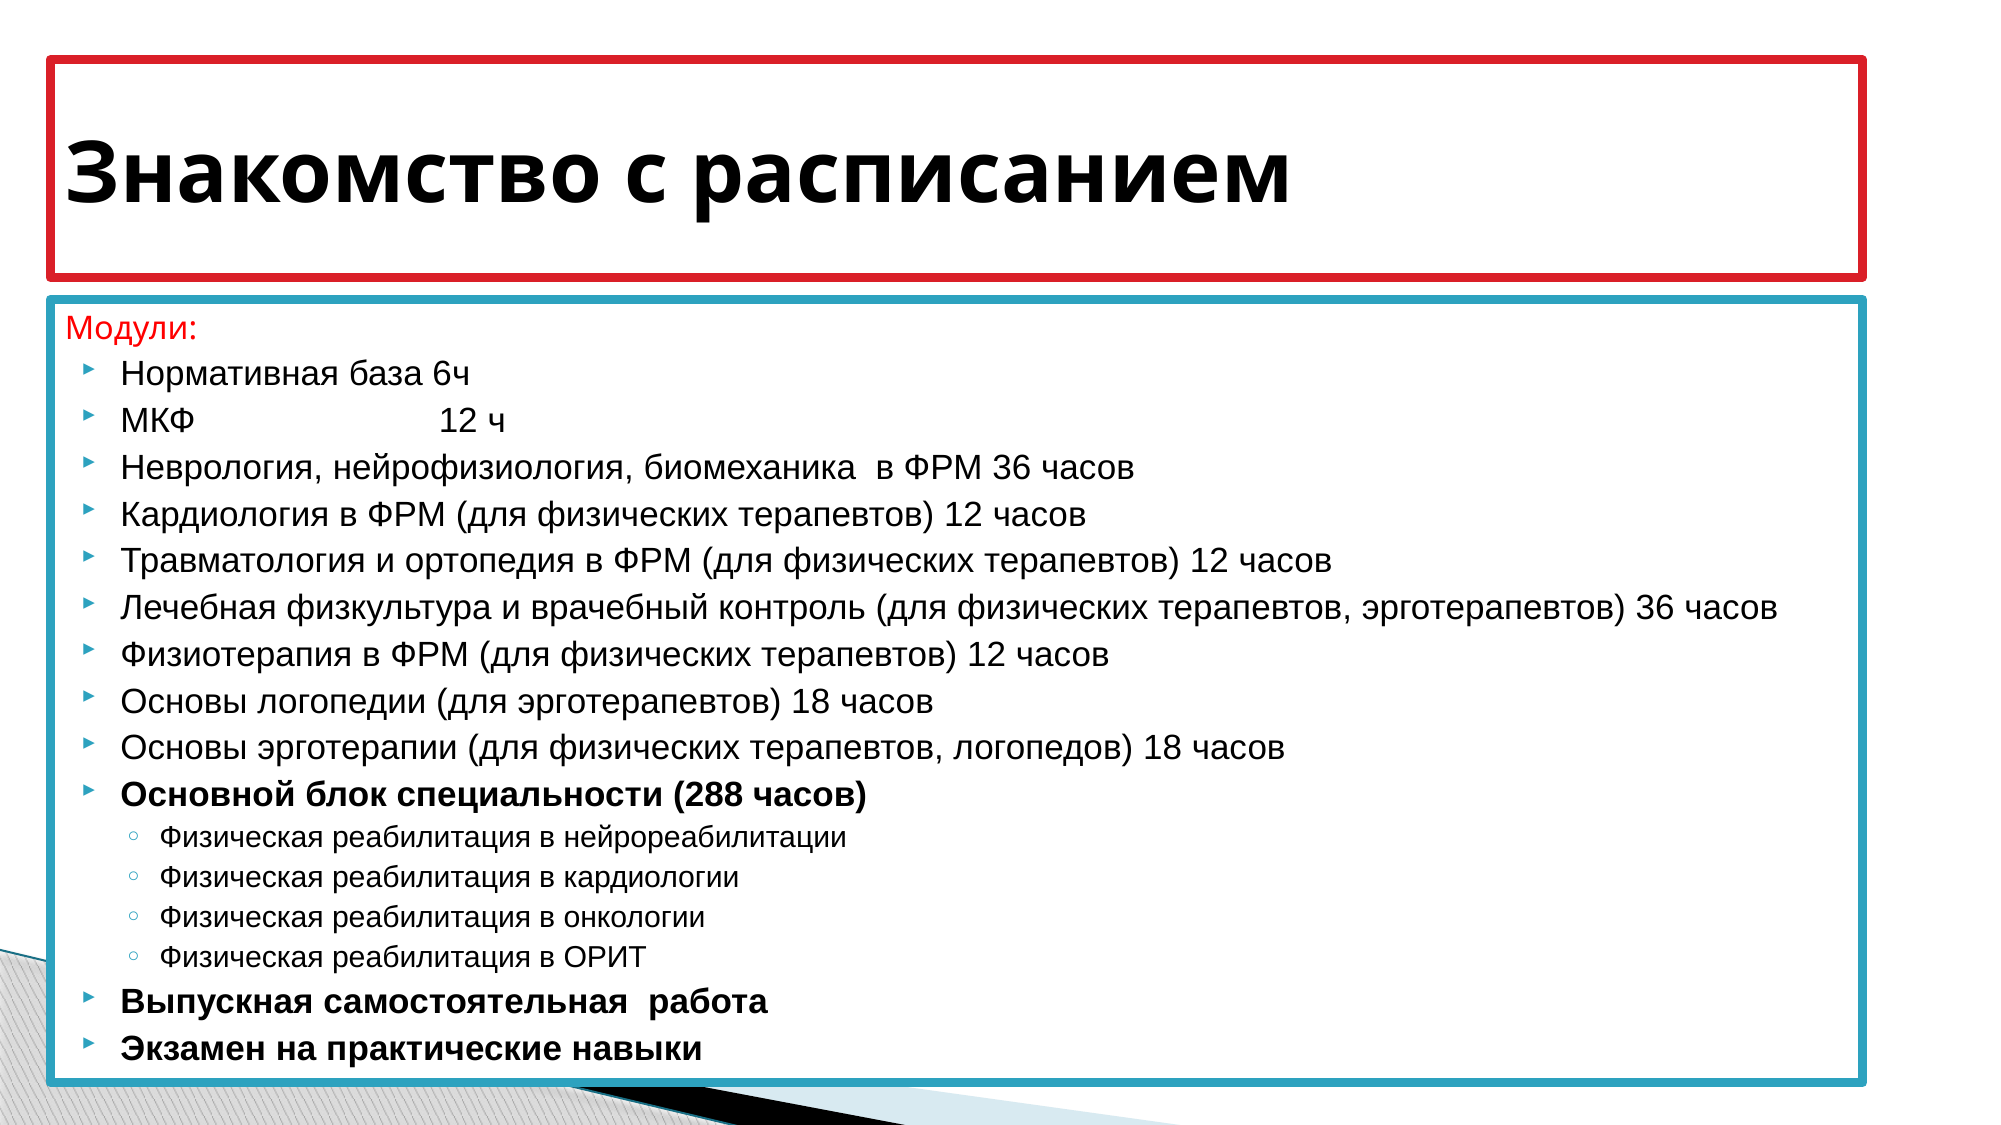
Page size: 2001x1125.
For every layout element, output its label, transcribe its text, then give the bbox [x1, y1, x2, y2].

title Знакомство с расписанием [46, 55, 1867, 282]
list Модули: Нормативная база 6ч МКФ 12 ч Неврология, нейрофизиология, биомеханика в ФРМ 36 часов Кардиология в ФРМ (для физических терапевтов) 12 часов Травматология и ортопедия в ФРМ (для физических терапевтов) 12 часов Лечебная физкультура и врачебный контроль (для физических терапевтов, эрготерапевтов) 36 часов Физиотерапия в ФРМ (для физических терапевтов) 12 часов Основы логопедии (для эрготерапевтов) 18 часов Основы эрготерапии (для физических терапевтов, логопедов) 18 часов Основной блок специальности (288 часов) Физическая реабилитация в нейрореабилитации Физическая реабилитация в кардиологии Физическая реабилитация в онкологии Физическая реабилитация в ОРИТ Выпускная самостоятельная работа Экзамен на практические навыки [46, 295, 1867, 1087]
